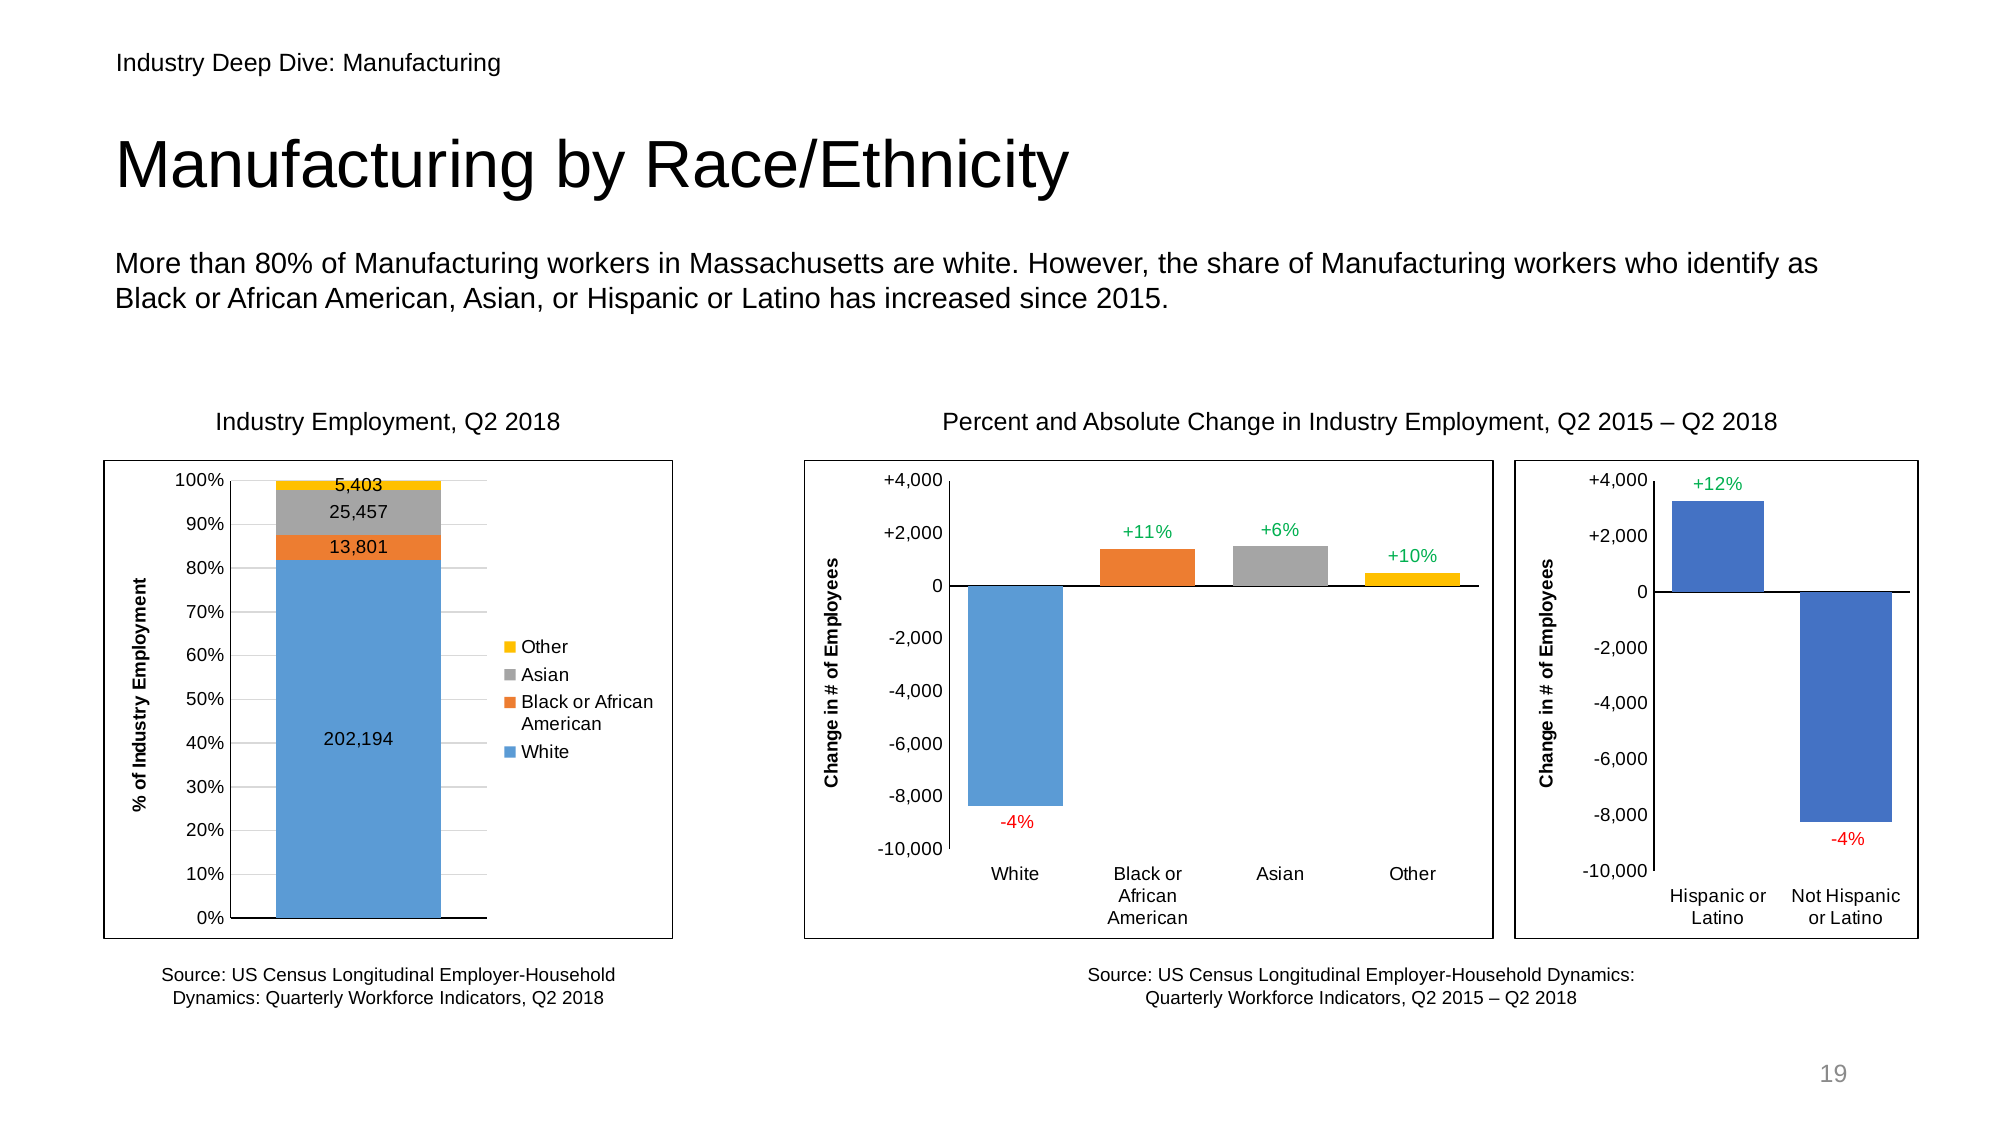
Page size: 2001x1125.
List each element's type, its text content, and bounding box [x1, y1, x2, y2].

text_box More than 80% of Manufacturing workers in Massachusetts are white. However, the share of Manufacturing workers who identify as Black or African American, Asian, or Hispanic or Latino has increased since 2015. [100, 237, 1883, 323]
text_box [100, 398, 677, 1017]
text_box Industry Deep Dive: Manufacturing [101, 39, 518, 85]
title Manufacturing by Race/Ethnicity [100, 99, 1900, 233]
slide_number 19 [1412, 1042, 1863, 1103]
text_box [803, 398, 1919, 1017]
